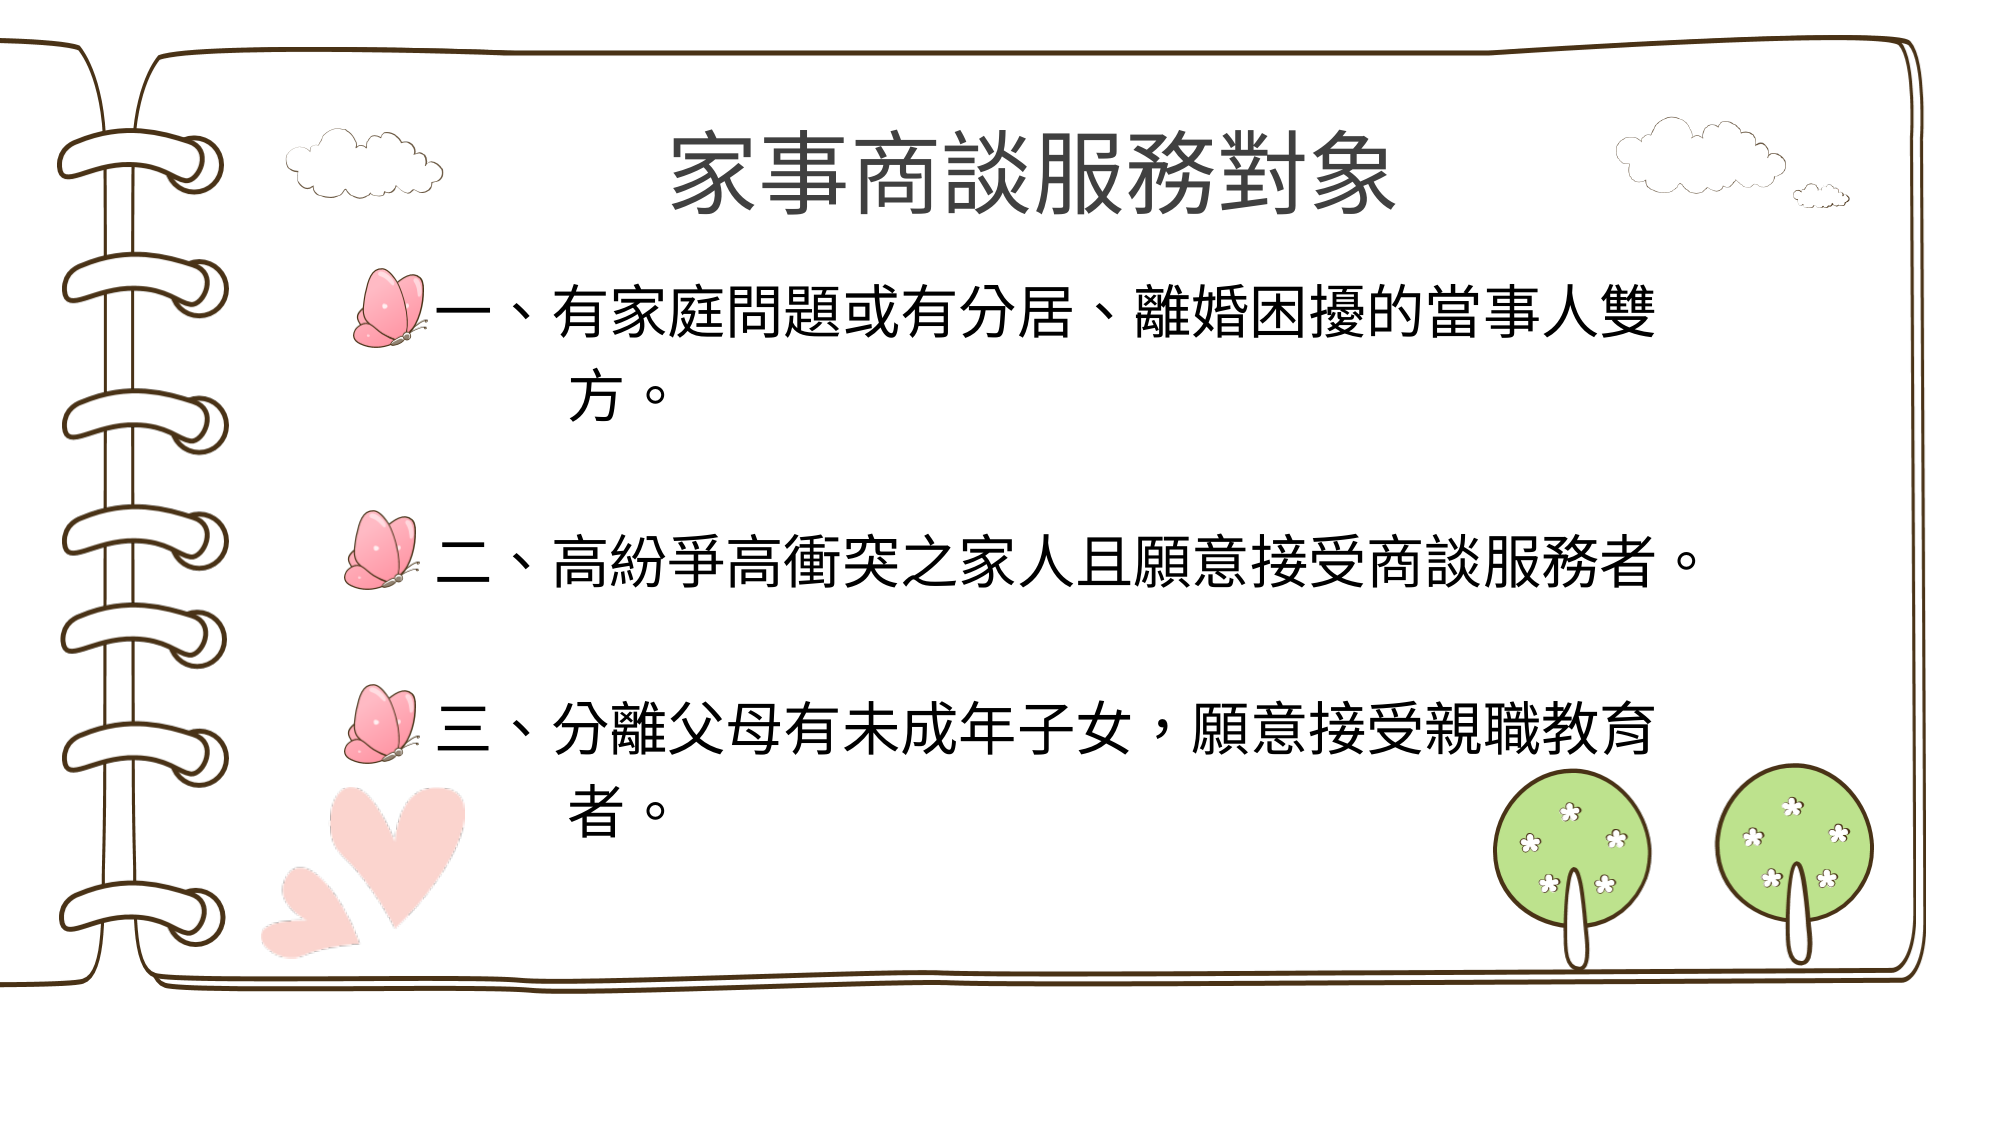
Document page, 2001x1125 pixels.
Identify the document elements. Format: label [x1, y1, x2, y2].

picture [344, 510, 420, 590]
picture [344, 684, 420, 764]
picture [1614, 114, 1874, 208]
picture [261, 787, 465, 959]
picture [352, 268, 428, 348]
picture [1493, 763, 1874, 972]
picture [276, 120, 462, 208]
text_box [0, 24, 1926, 994]
